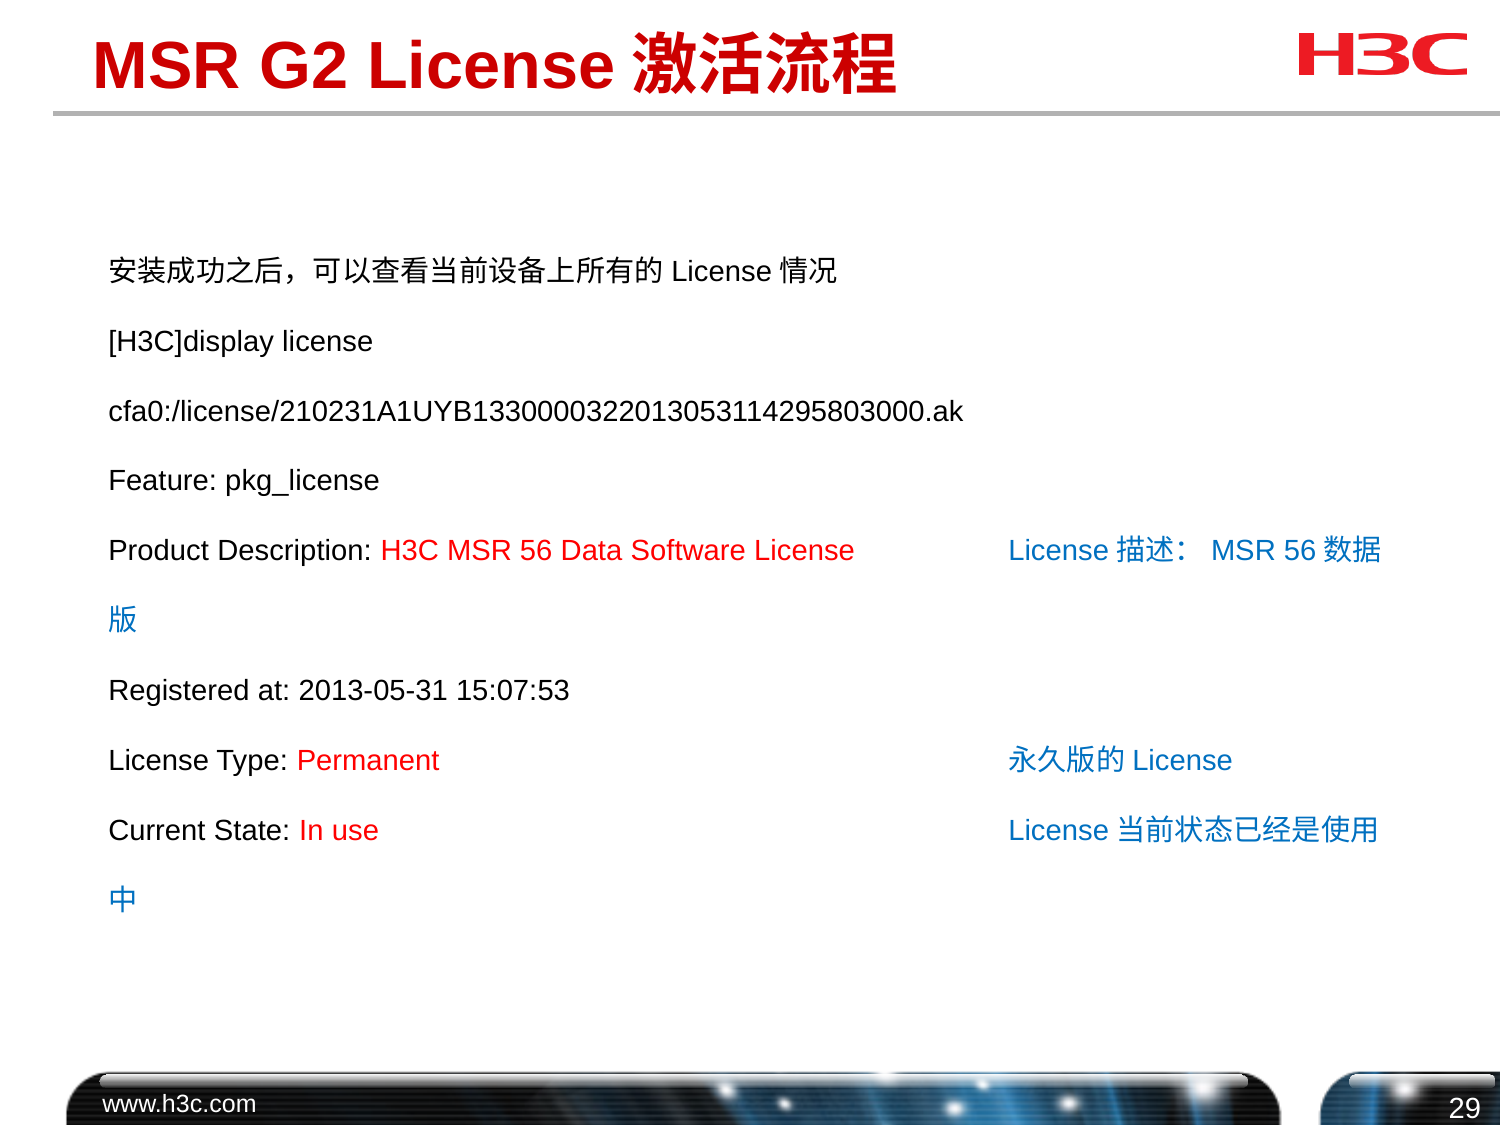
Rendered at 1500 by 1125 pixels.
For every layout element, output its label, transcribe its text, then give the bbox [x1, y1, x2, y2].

title MSR G2 License激活流程 [77, 11, 1032, 112]
picture [1299, 33, 1467, 75]
text_box 安装成功之后，可以查看当前设备上所有的License情况 [H3C]display license cfa0:/license/210231A1UYB1330000322013053114295803000.ak Feature: pkg_license Product Description: H3C MSR 56 Data Software License License描述：MSR 56数据版 Registered at: 2013-05-31 15:07:53 License Type: Permanent 永久版的License Current State: In use License当前状态已经是使用中 [93, 187, 1418, 946]
picture [50, 1051, 1500, 1125]
